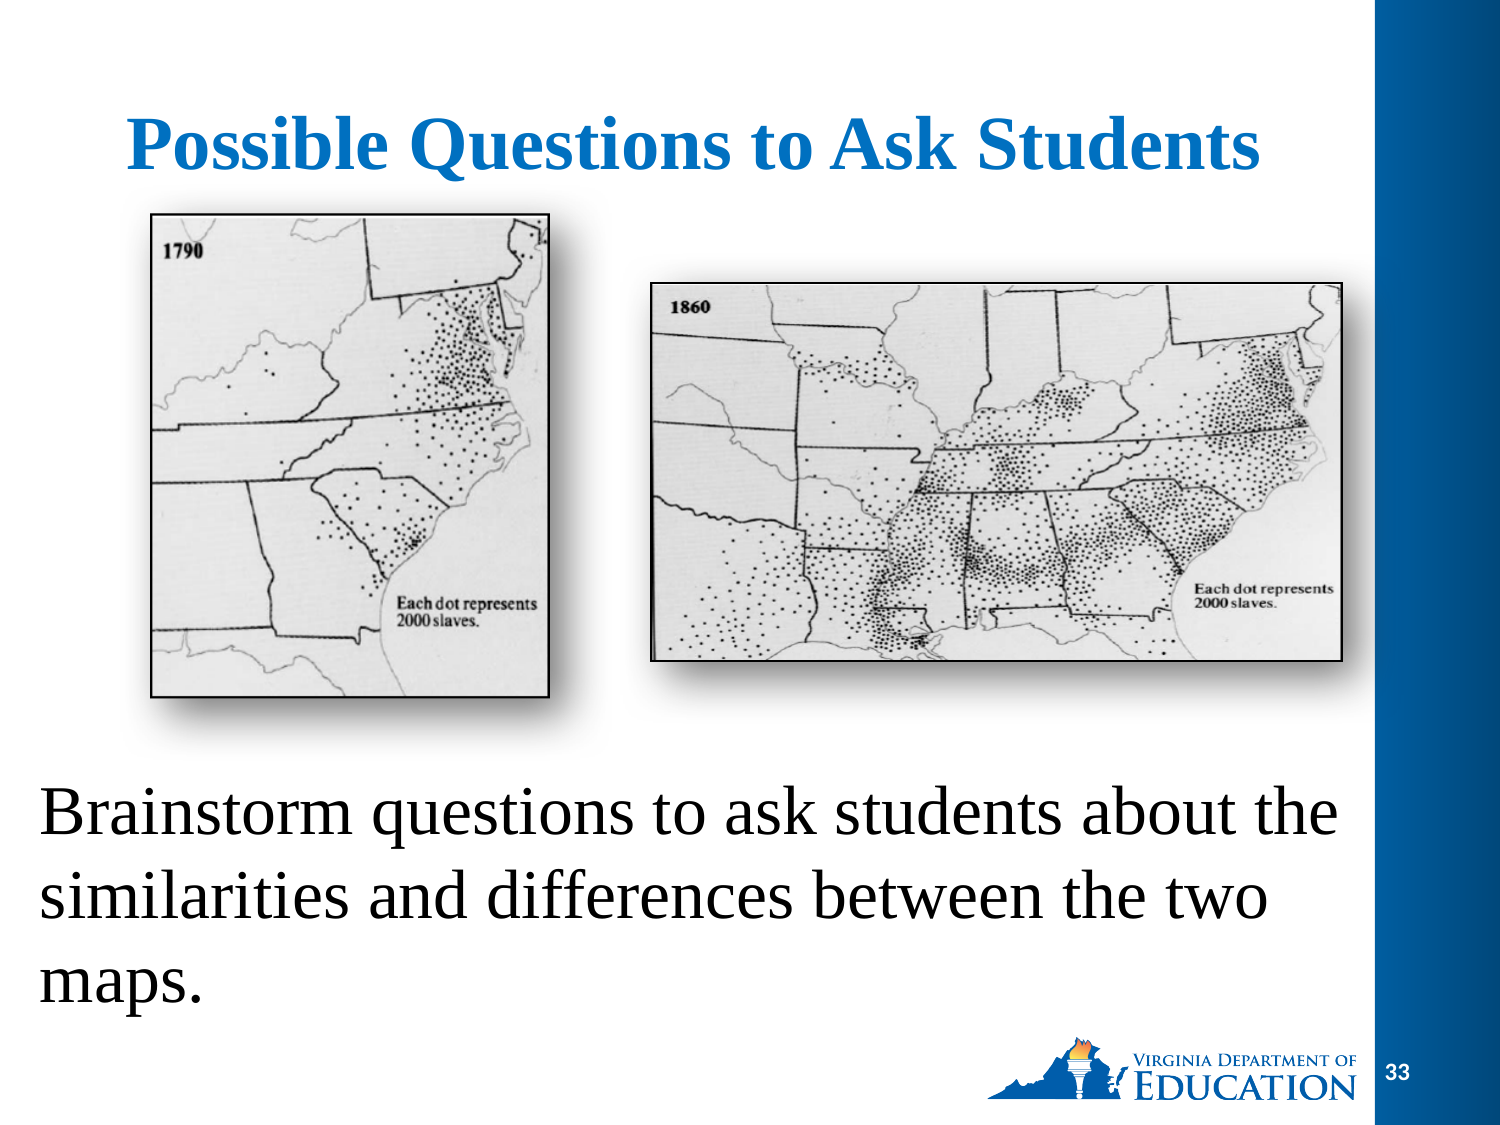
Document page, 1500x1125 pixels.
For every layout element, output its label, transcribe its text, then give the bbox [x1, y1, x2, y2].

picture [987, 1037, 1357, 1100]
slide_number 33 [1362, 1040, 1425, 1100]
picture [649, 280, 1343, 663]
picture [149, 212, 551, 701]
list Brainstorm questions to ask students about the similarities and differences between the two maps. [24, 757, 1400, 1025]
title Possible Questions to Ask Students [75, 45, 1313, 233]
